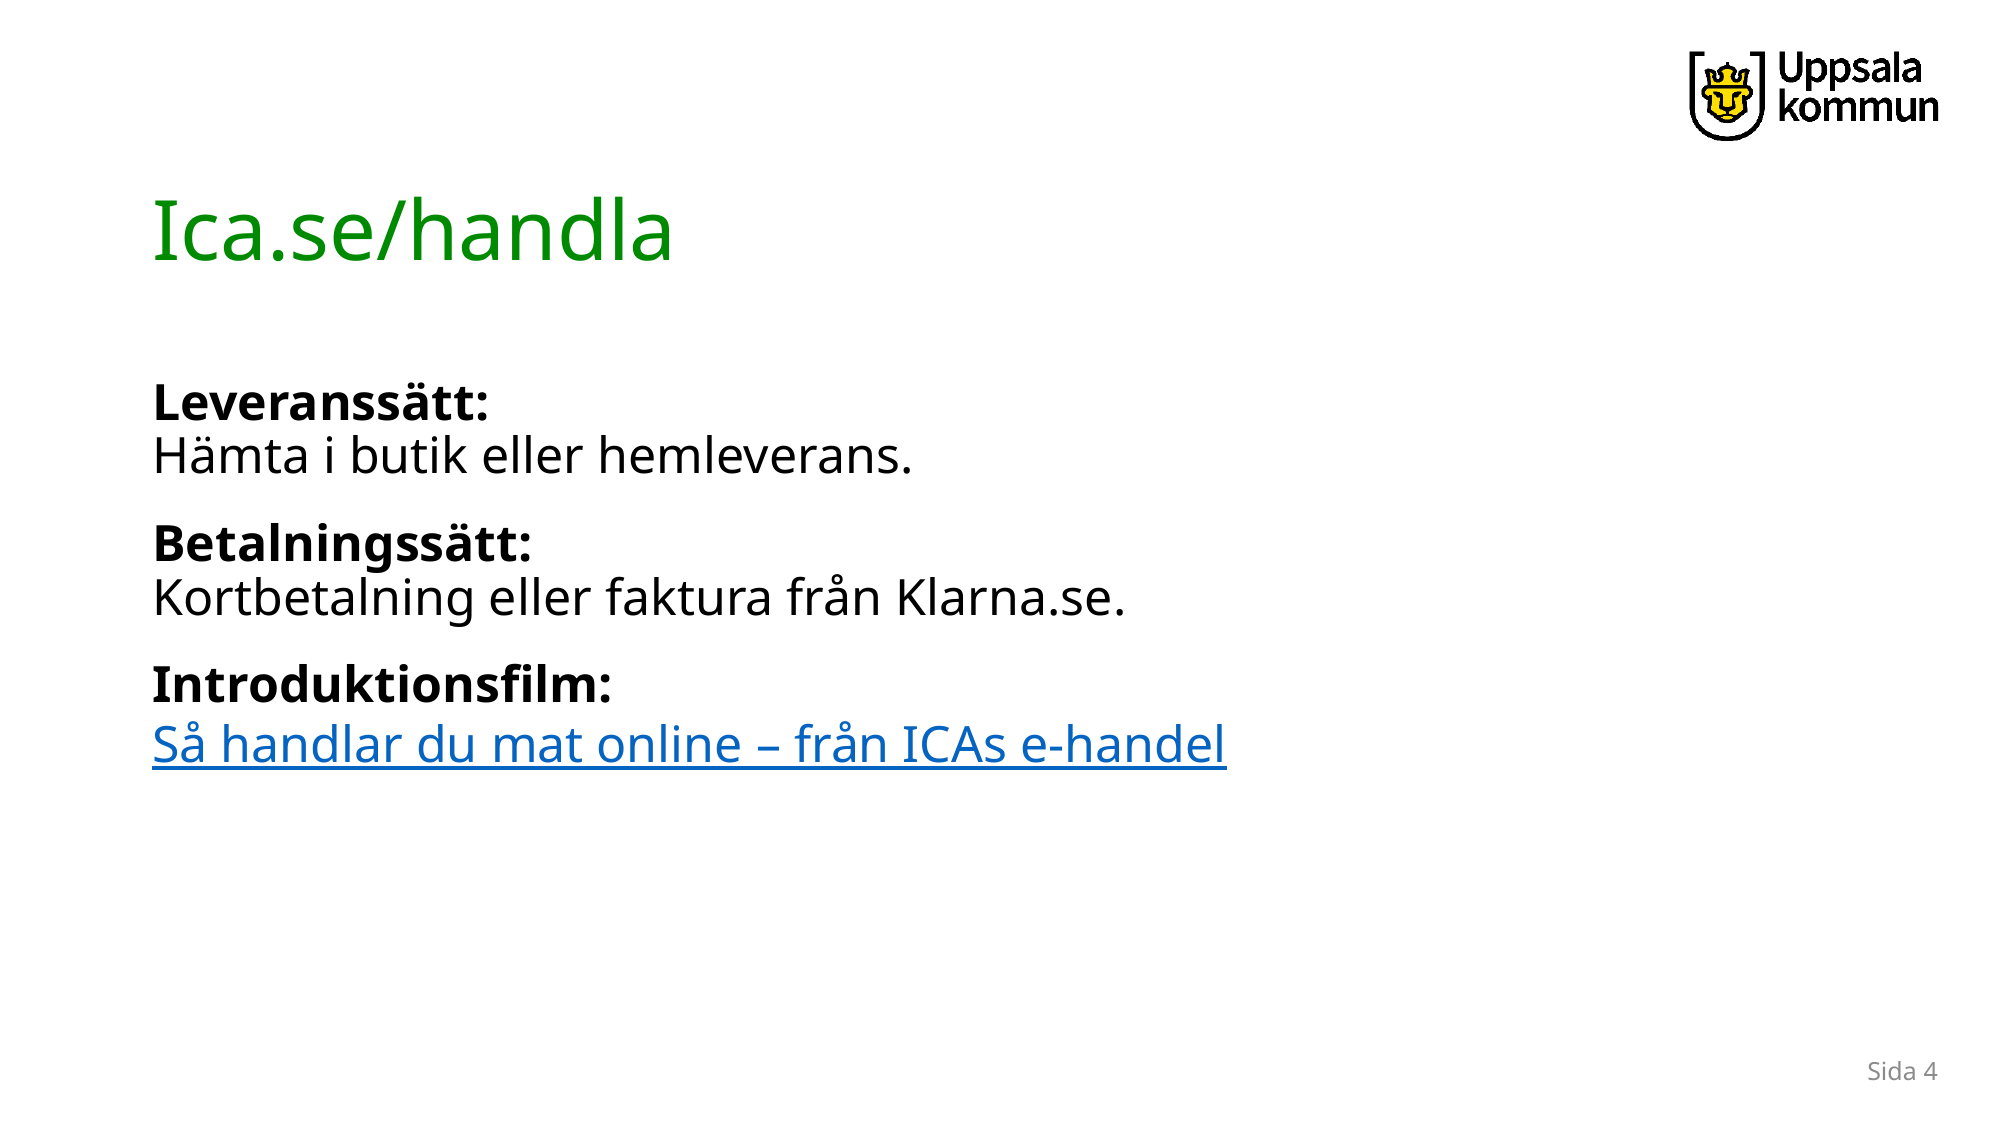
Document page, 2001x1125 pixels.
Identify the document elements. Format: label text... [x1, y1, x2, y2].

list Leveranssätt: Hämta i butik eller hemleverans. Betalningssätt: Kortbetalning eller faktura från Klarna.se. Introduktionsfilm: Så handlar du mat online – från ICAs e-handel [137, 369, 1675, 959]
slide_number Sida 4 [1502, 1042, 1953, 1103]
title Ica.se/handla [137, 163, 1675, 286]
picture [1674, 36, 1953, 156]
